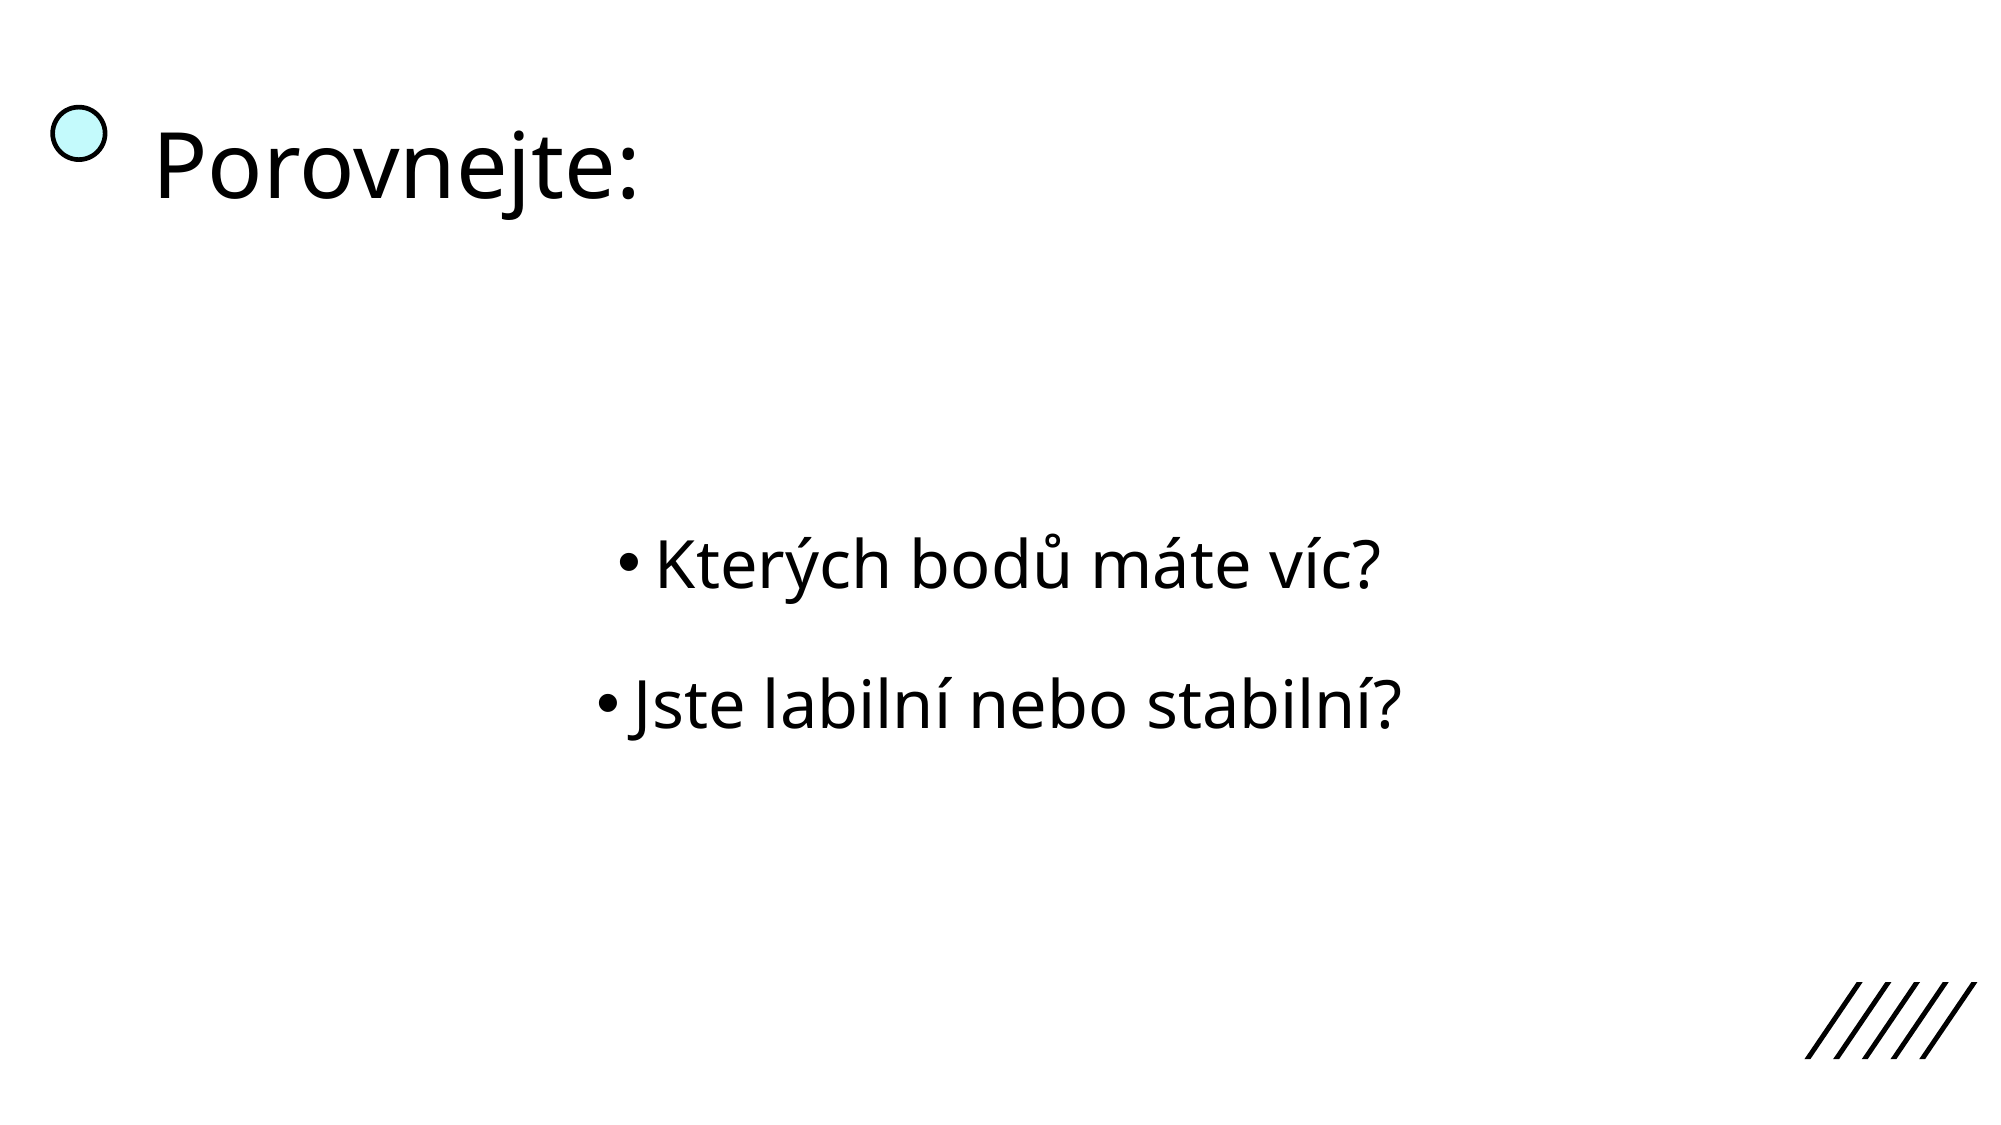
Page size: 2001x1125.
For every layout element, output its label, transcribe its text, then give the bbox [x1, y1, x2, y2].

list Kterých bodů máte víc? Jste labilní nebo stabilní? [137, 299, 1863, 1014]
title Porovnejte: [137, 59, 1863, 278]
